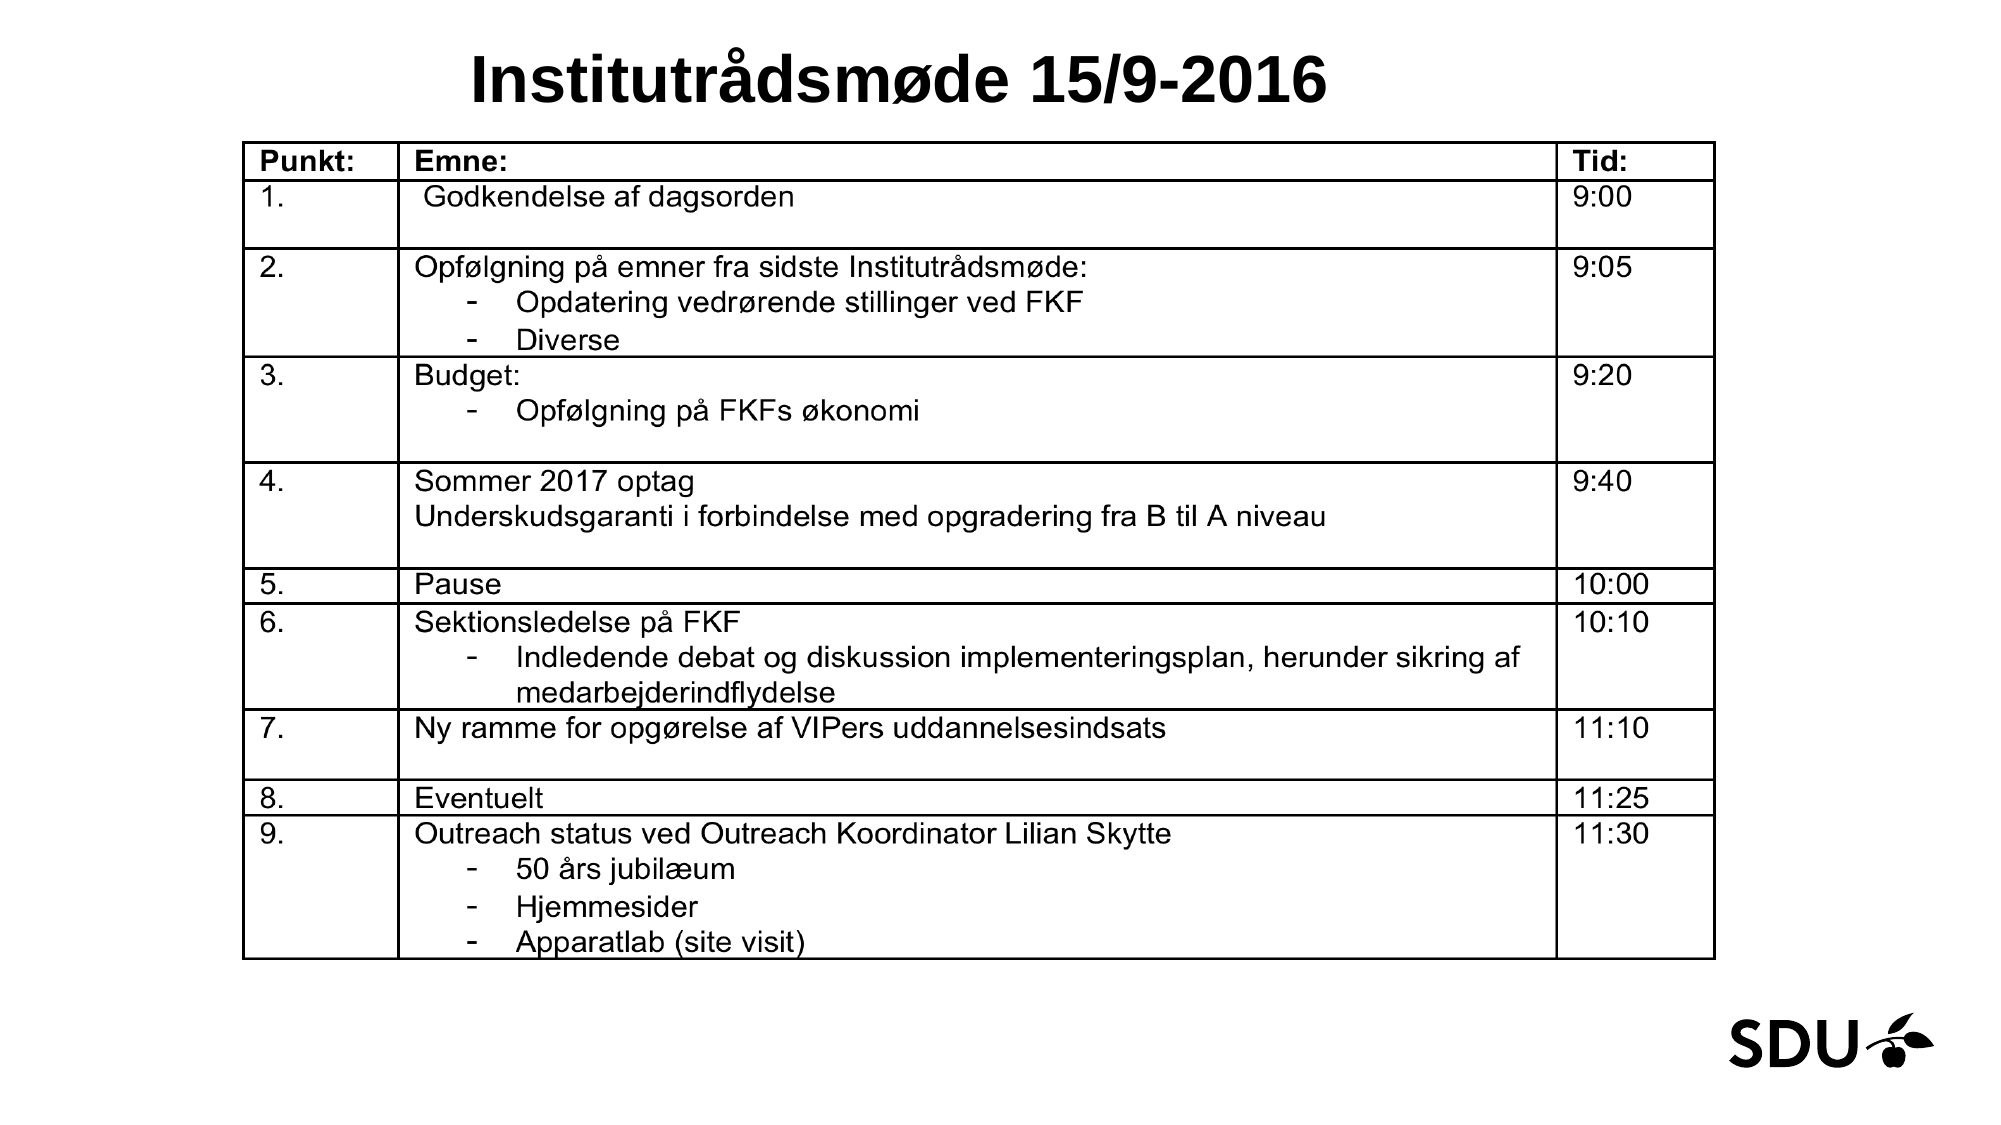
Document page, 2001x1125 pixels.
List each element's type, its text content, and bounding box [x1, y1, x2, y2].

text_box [241, 141, 1772, 995]
title Institutrådsmøde 15/9-2016 [0, 45, 1800, 142]
